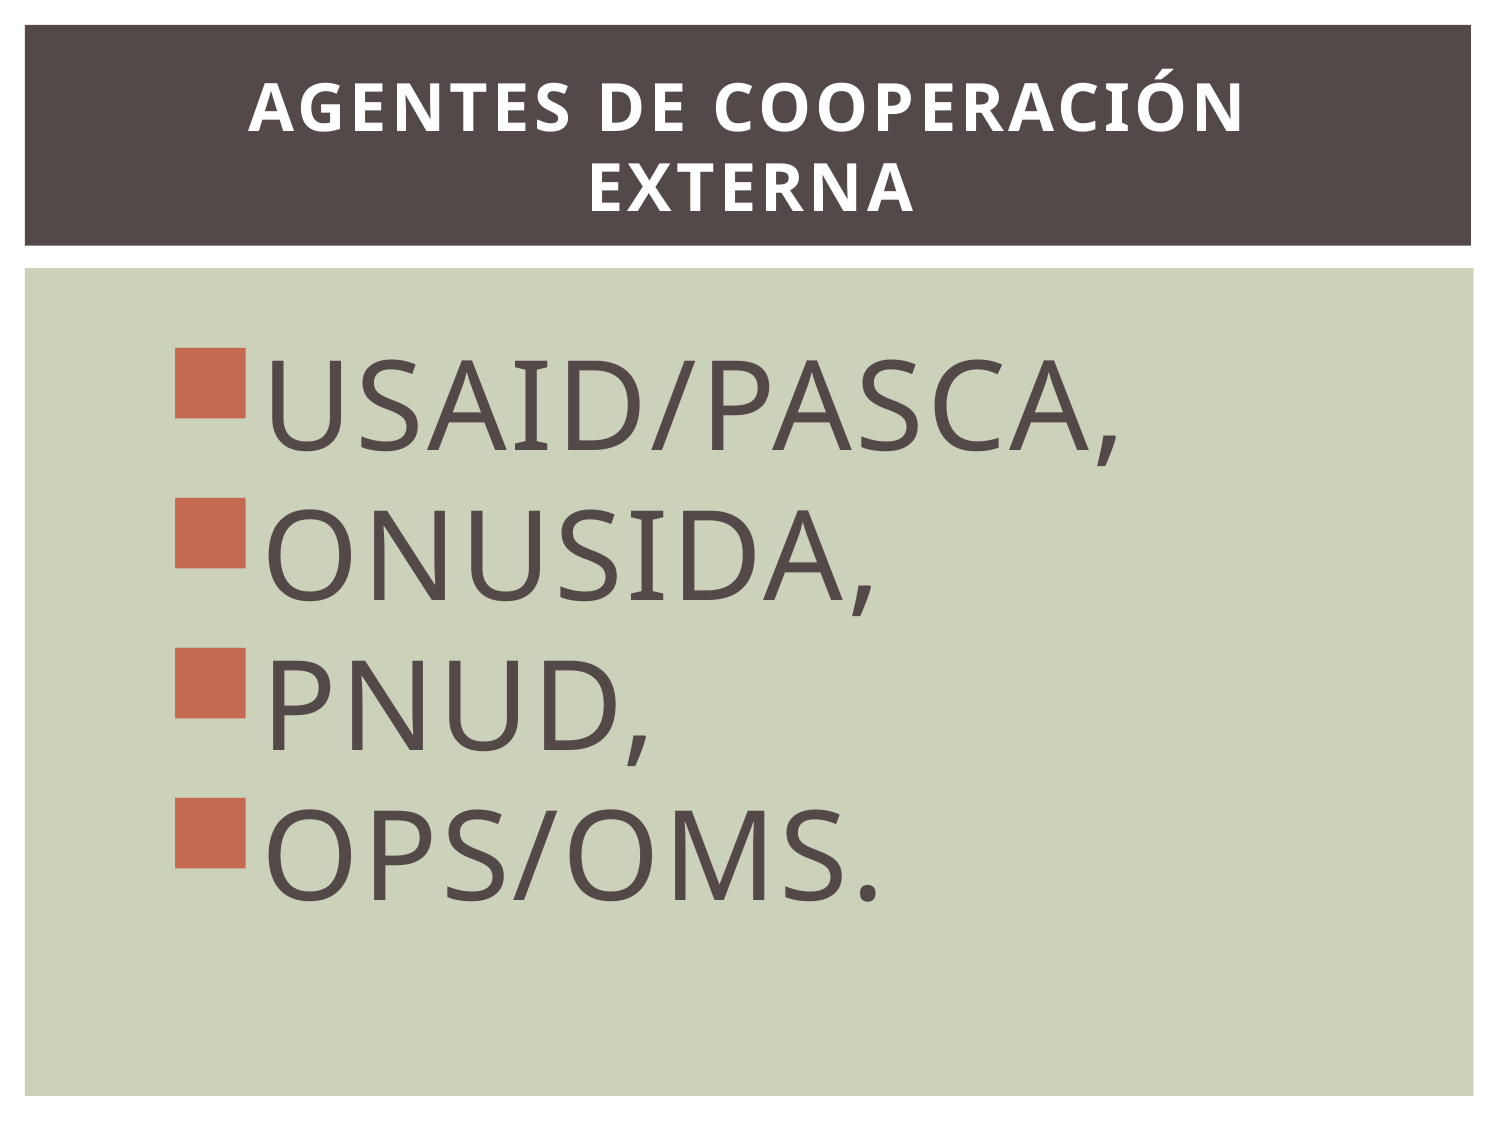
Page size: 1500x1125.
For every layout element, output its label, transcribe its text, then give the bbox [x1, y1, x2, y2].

title Agentes de Cooperación Externa [62, 58, 1438, 232]
list USAID/PASCA, ONUSIDA, PNUD, OPS/OMS. [147, 317, 1388, 1106]
